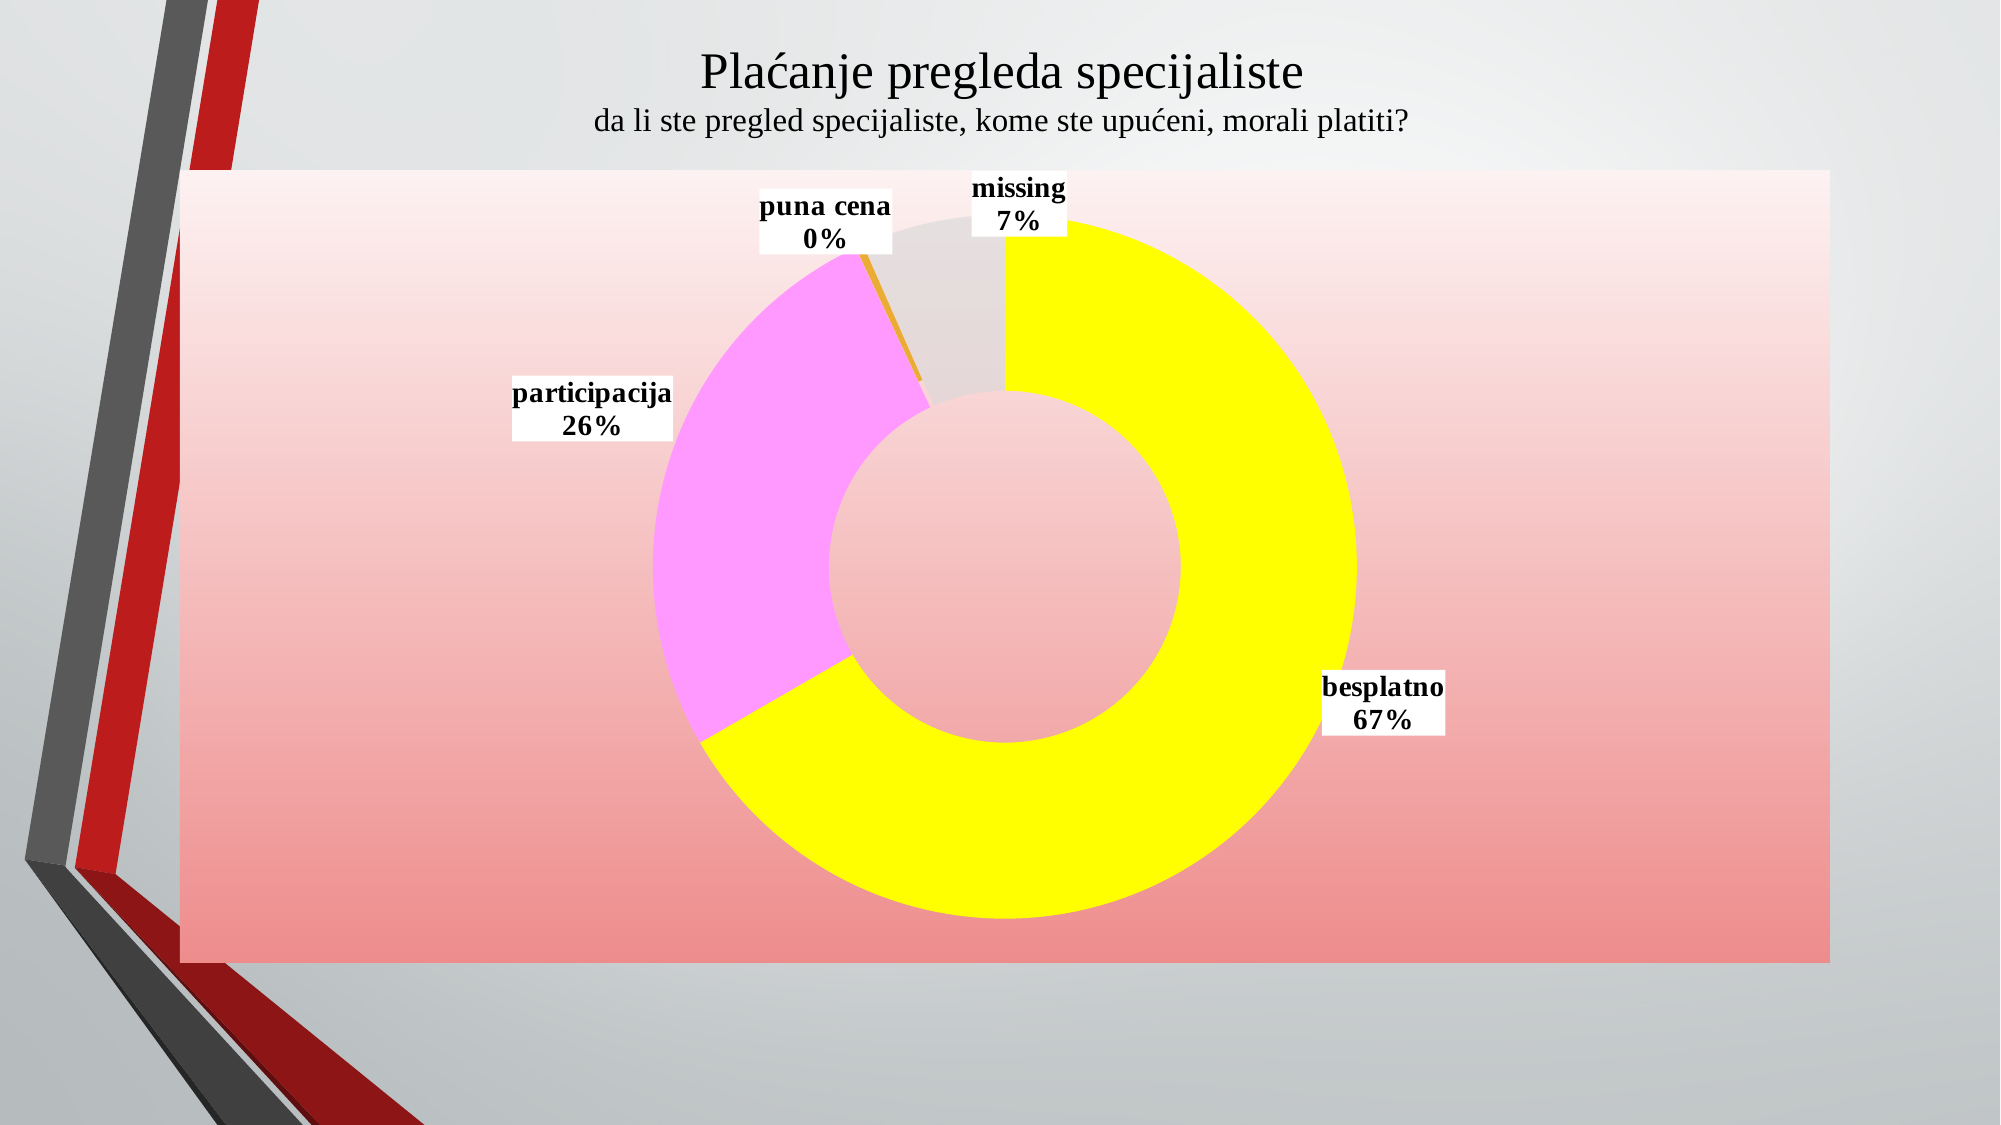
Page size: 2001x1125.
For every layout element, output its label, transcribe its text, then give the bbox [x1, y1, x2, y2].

chart [179, 170, 1831, 963]
title Plaćanje pregleda specijaliste da li ste pregled specijaliste, kome ste upućeni, morali platiti? [177, 29, 1828, 146]
